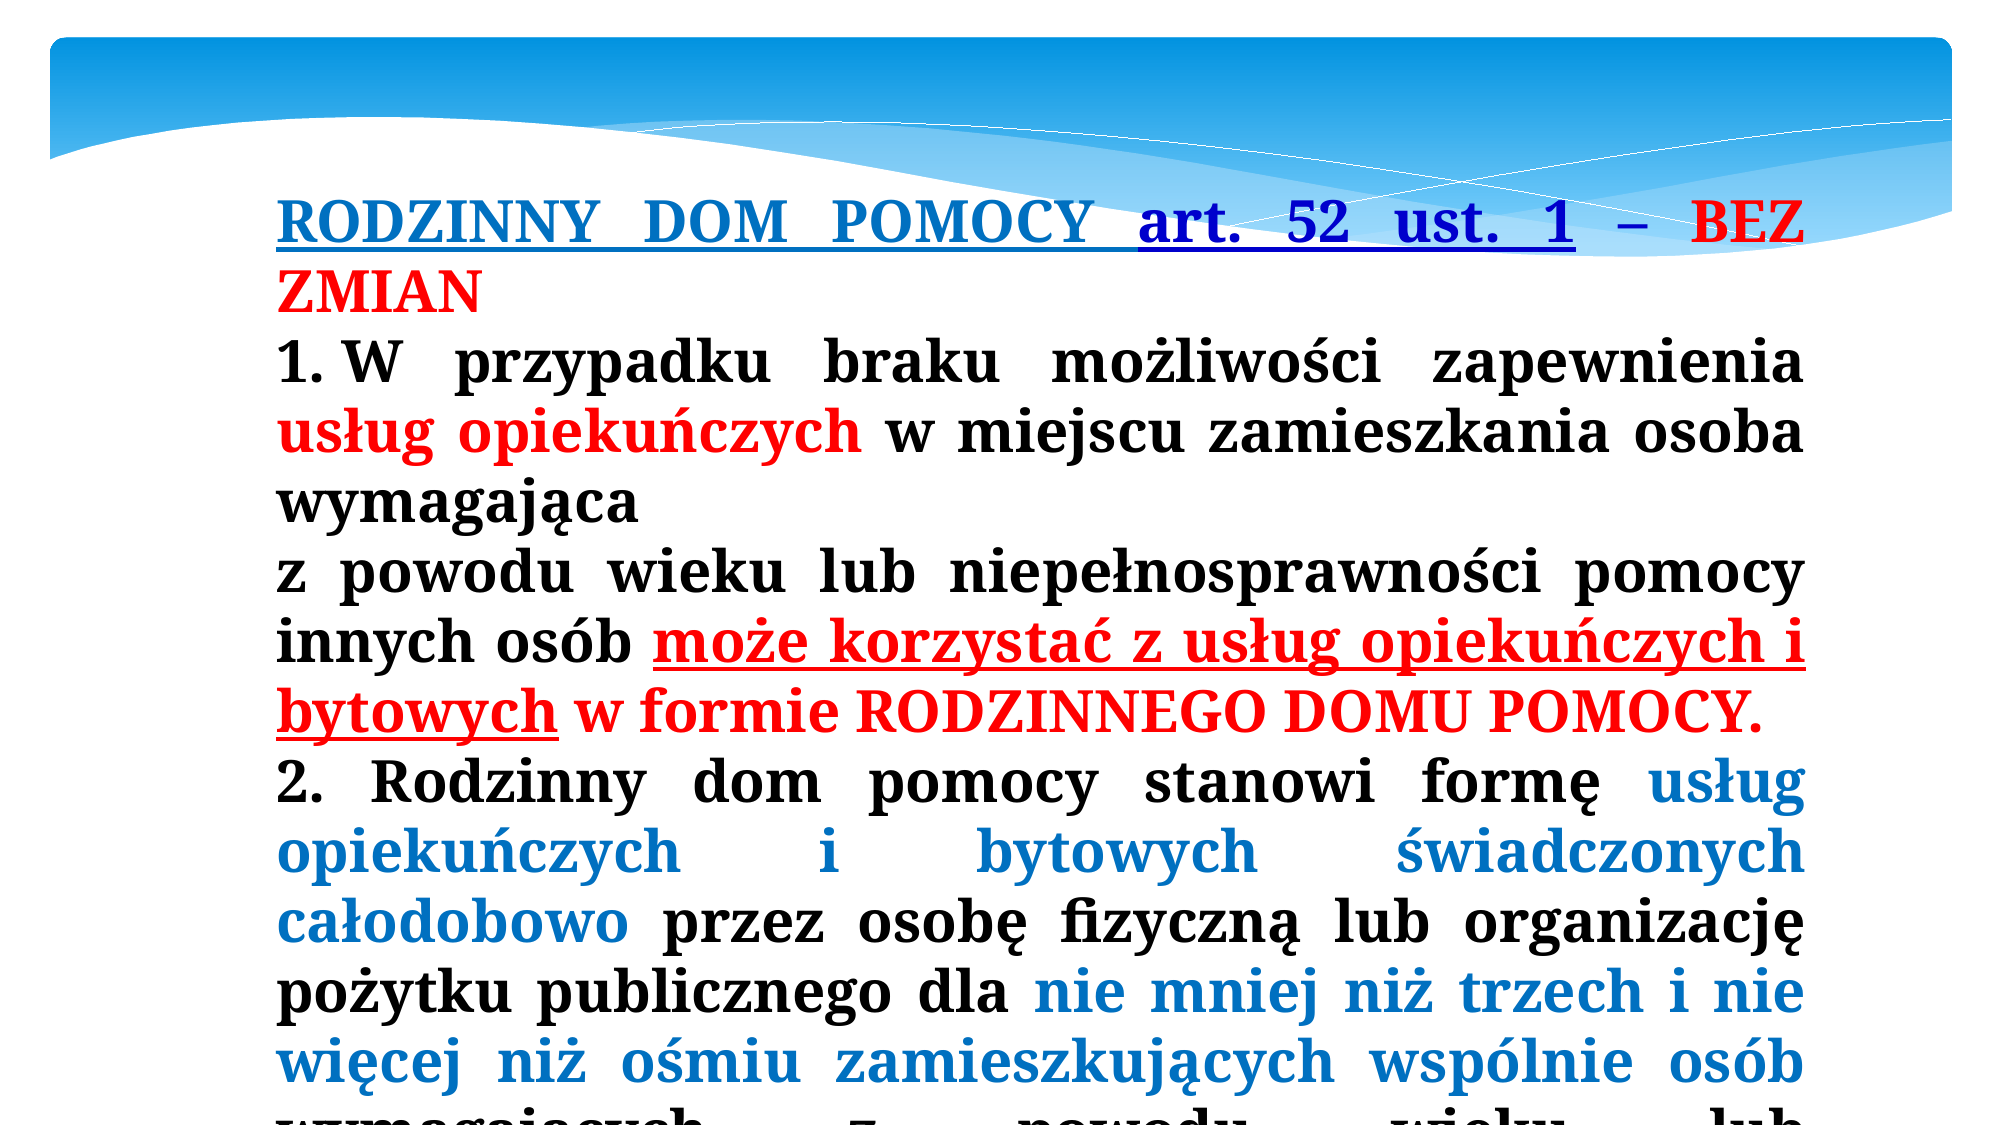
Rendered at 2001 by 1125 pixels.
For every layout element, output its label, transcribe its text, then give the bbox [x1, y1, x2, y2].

text_box RODZINNY DOM POMOCY art. 52 ust. 1 – BEZ ZMIAN 1. W przypadku braku możliwości zapewnienia usług opiekuńczych w miejscu zamieszkania osoba wymagająca z powodu wieku lub niepełnosprawności pomocy innych osób może korzystać z usług opiekuńczych i bytowych w formie RODZINNEGO DOMU POMOCY. 2. Rodzinny dom pomocy stanowi formę usług opiekuńczych i bytowych świadczonych całodobowo przez osobę fizyczną lub organizację pożytku publicznego dla nie mniej niż trzech i nie więcej niż ośmiu zamieszkujących wspólnie osób wymagających z powodu wieku lub niepełnosprawności wsparcia w tej formie. [261, 176, 1822, 1125]
